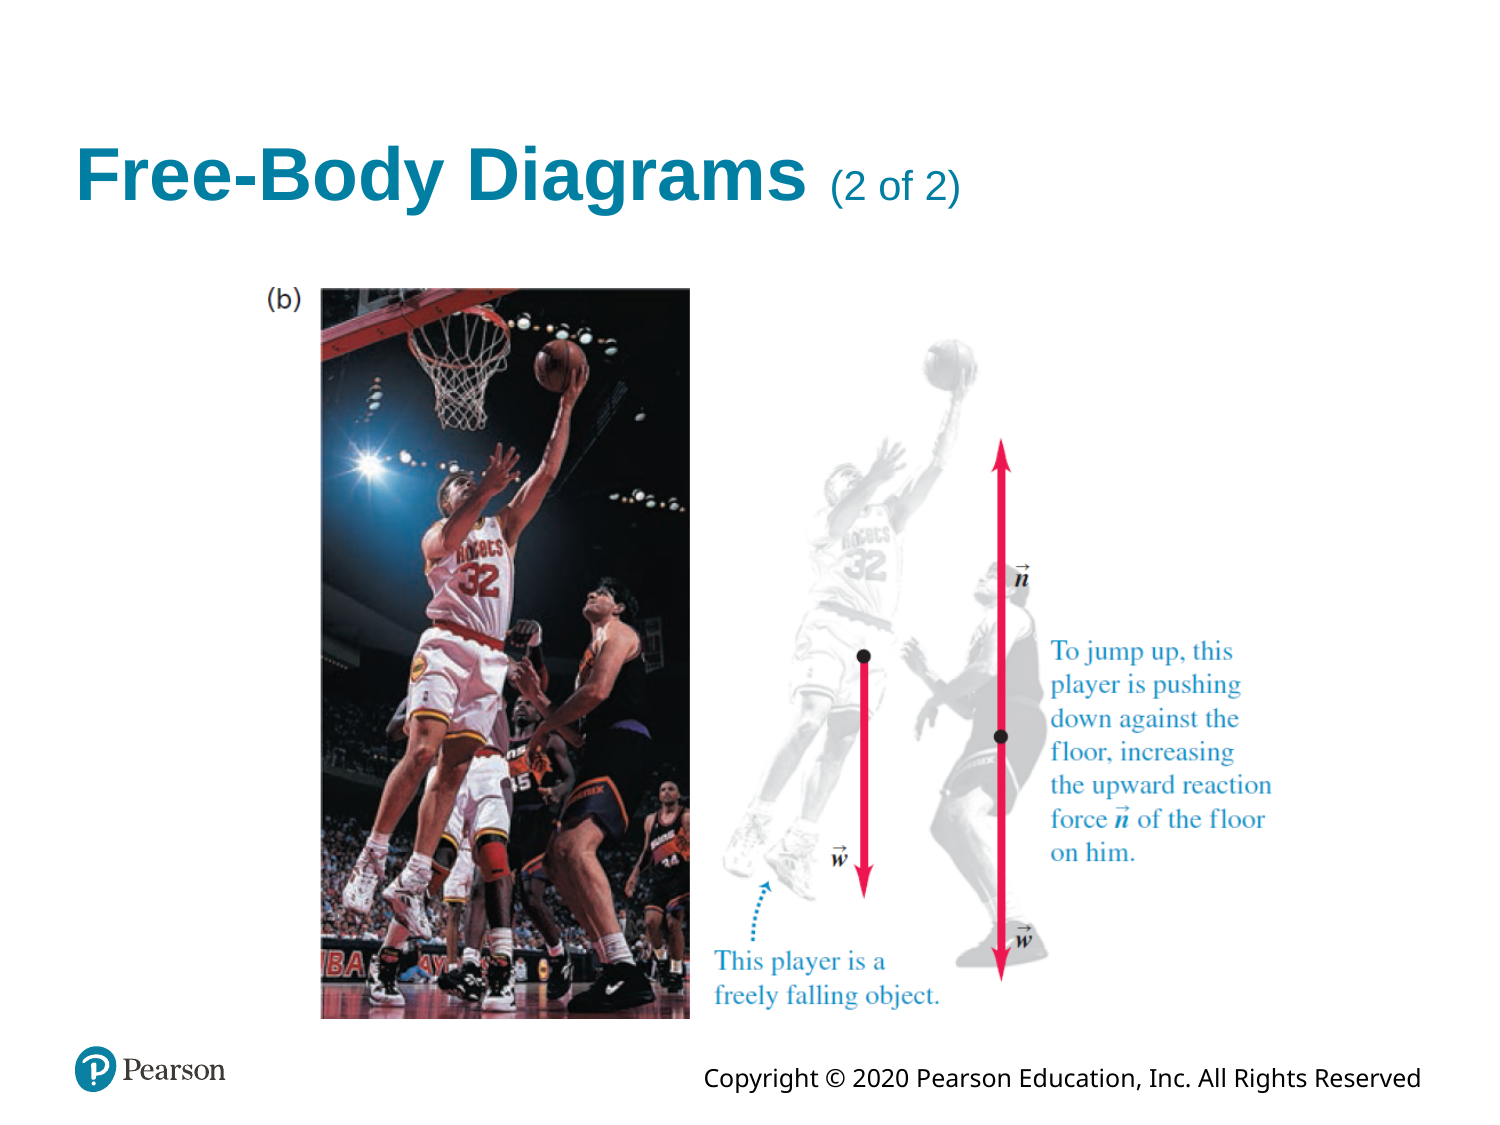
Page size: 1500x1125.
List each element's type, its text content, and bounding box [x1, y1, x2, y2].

picture [267, 287, 1273, 1019]
title Free-Body Diagrams (2 of 2) [75, 35, 1425, 216]
